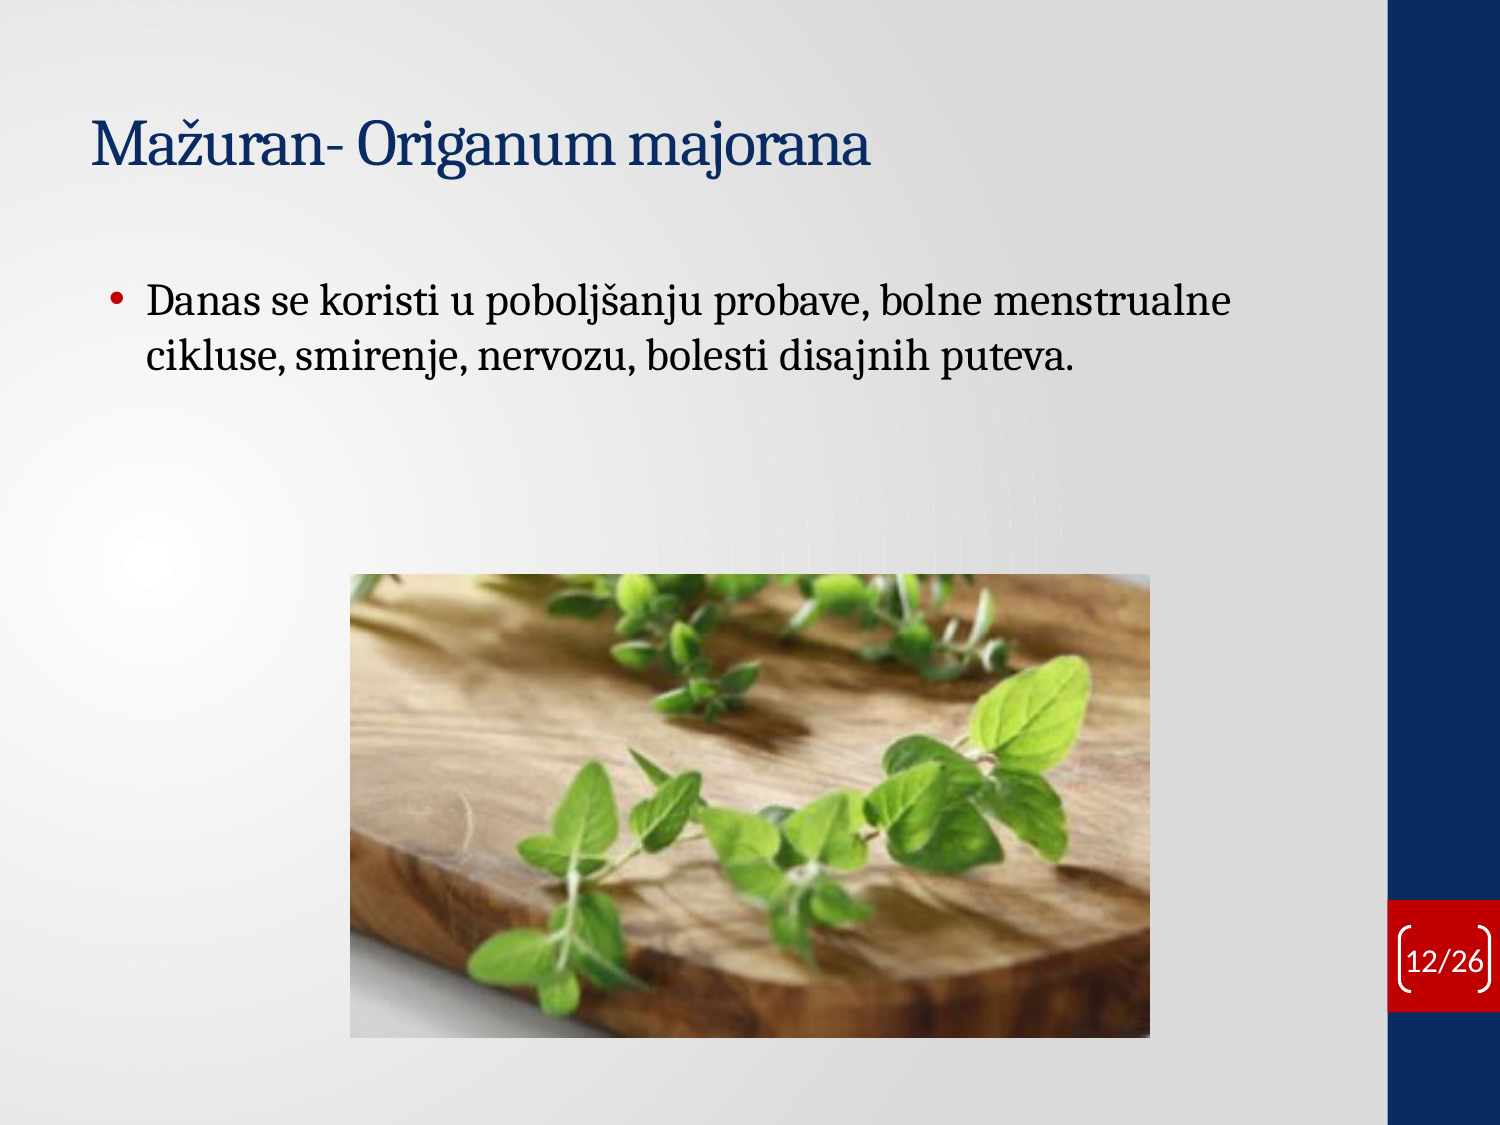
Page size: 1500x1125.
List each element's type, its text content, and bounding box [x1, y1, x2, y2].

title Mažuran- Origanum majorana [75, 45, 1325, 233]
list Danas se koristi u poboljšanju probave, bolne menstrualne cikluse, smirenje, nervozu, bolesti disajnih puteva. [75, 262, 1325, 1050]
slide_number 12/26 [1397, 924, 1492, 994]
picture [349, 574, 1151, 1038]
